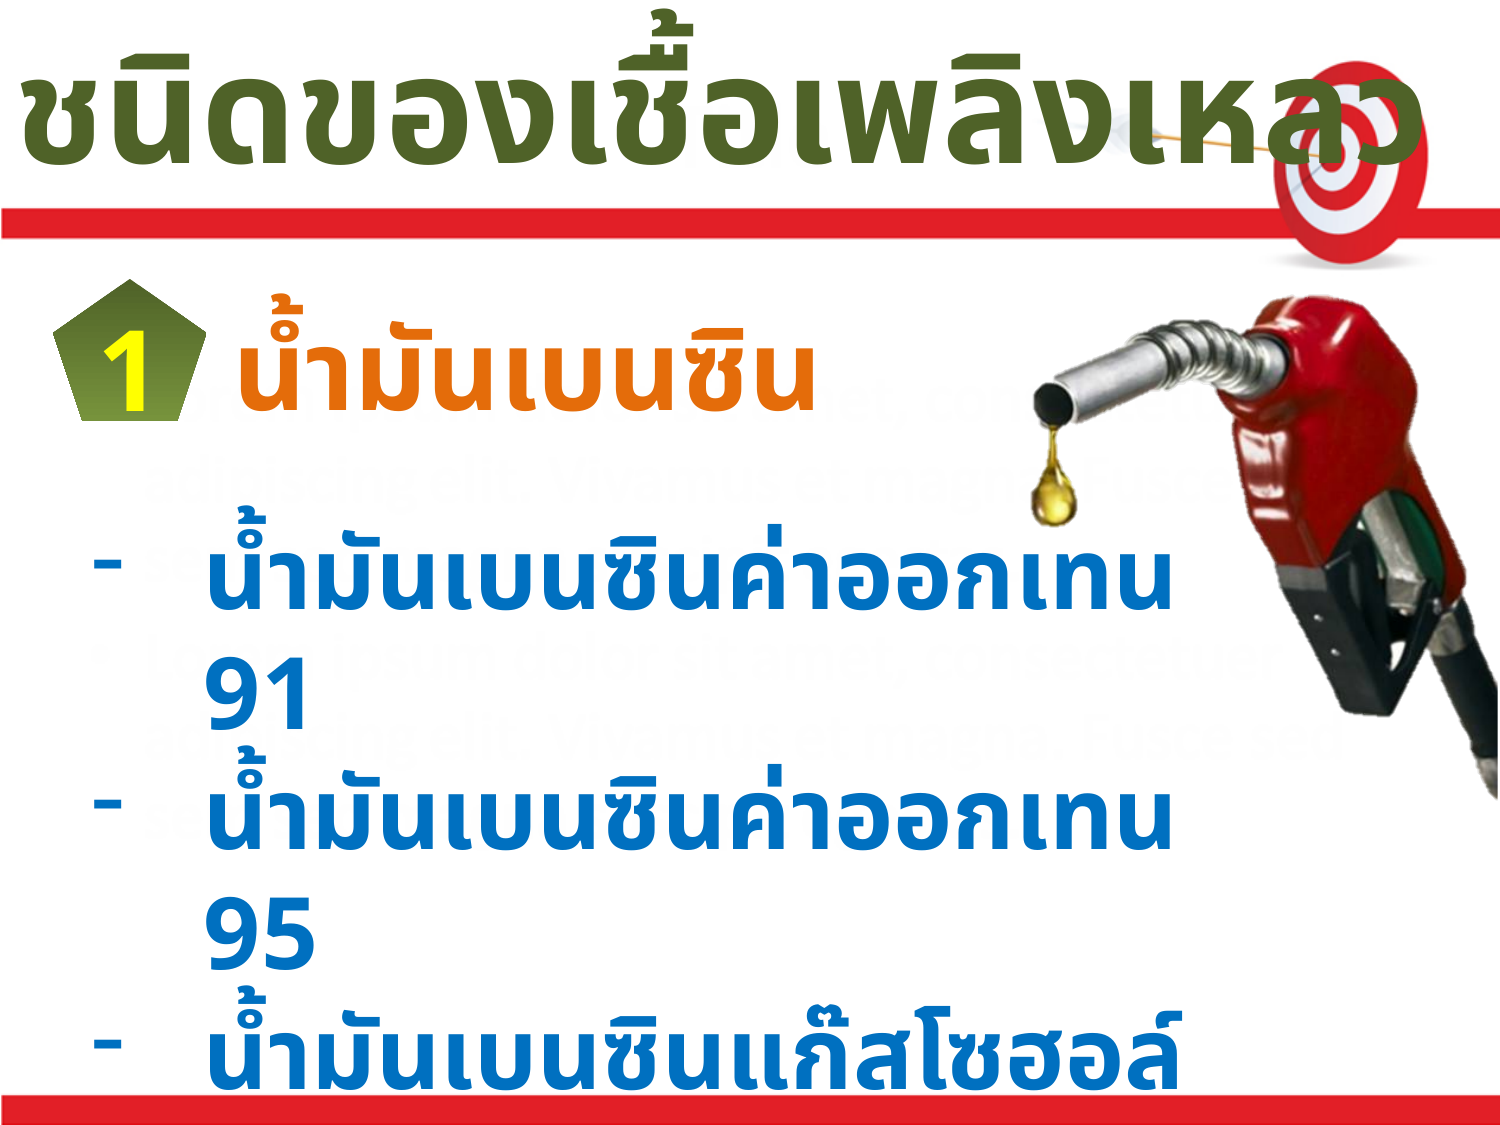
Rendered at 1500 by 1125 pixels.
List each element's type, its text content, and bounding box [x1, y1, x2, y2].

text_box น้ำมันเบนซิน [218, 290, 1009, 441]
text_box ชนิดของเชื้อเพลิงเหลว [0, 0, 1500, 210]
text_box น้ำมันเบนซินค่าออกเทน 91 น้ำมันเบนซินค่าออกเทน 95 น้ำมันเบนซินแก๊สโซฮอล์ 95 น้ำมันเบนซินแก๊สโซฮอล์ E20 [76, 502, 1294, 1125]
text_box 1 [51, 277, 209, 423]
picture [0, 210, 1500, 1125]
